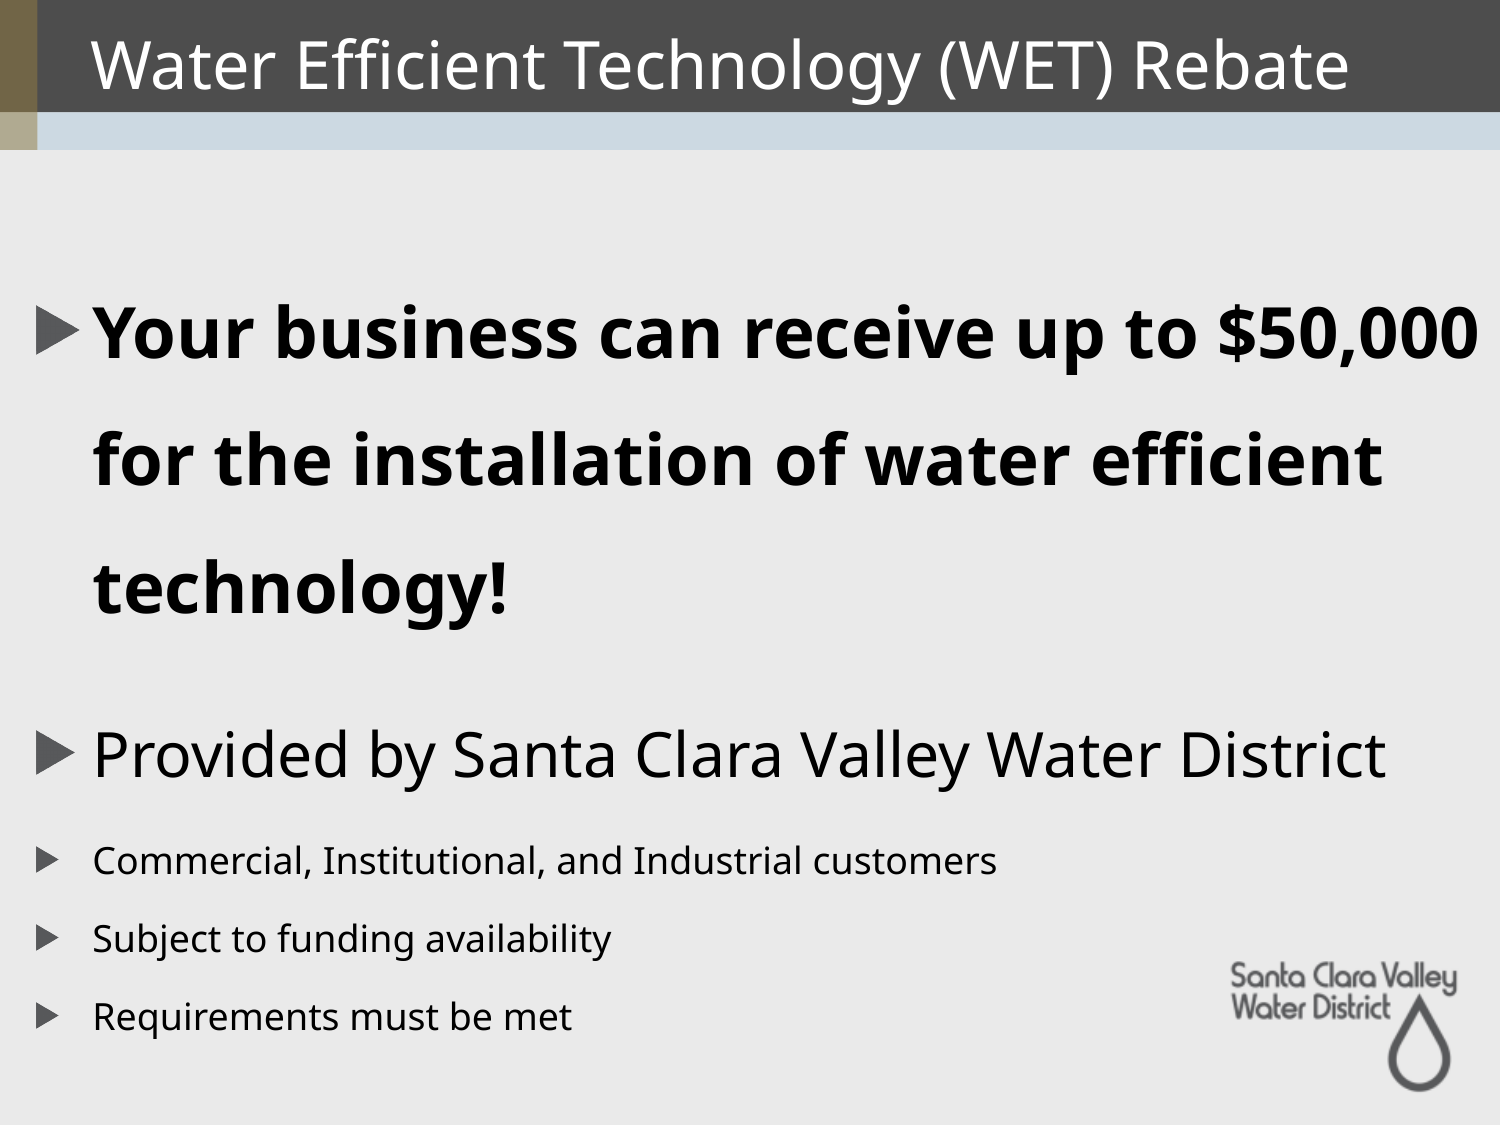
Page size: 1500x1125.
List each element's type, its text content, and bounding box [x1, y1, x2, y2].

list Your business can receive up to $50,000 for the installation of water efficient technology! Provided by Santa Clara Valley Water District Commercial, Institutional, and Industrial customers Subject to funding availability Requirements must be met [20, 237, 1500, 1056]
picture [36, 924, 59, 951]
title Water Efficient Technology (WET) Rebate [74, 0, 1426, 126]
picture [36, 846, 59, 873]
picture [36, 1002, 59, 1029]
picture [36, 305, 80, 355]
picture [36, 730, 75, 775]
picture [1212, 1056, 1477, 1100]
